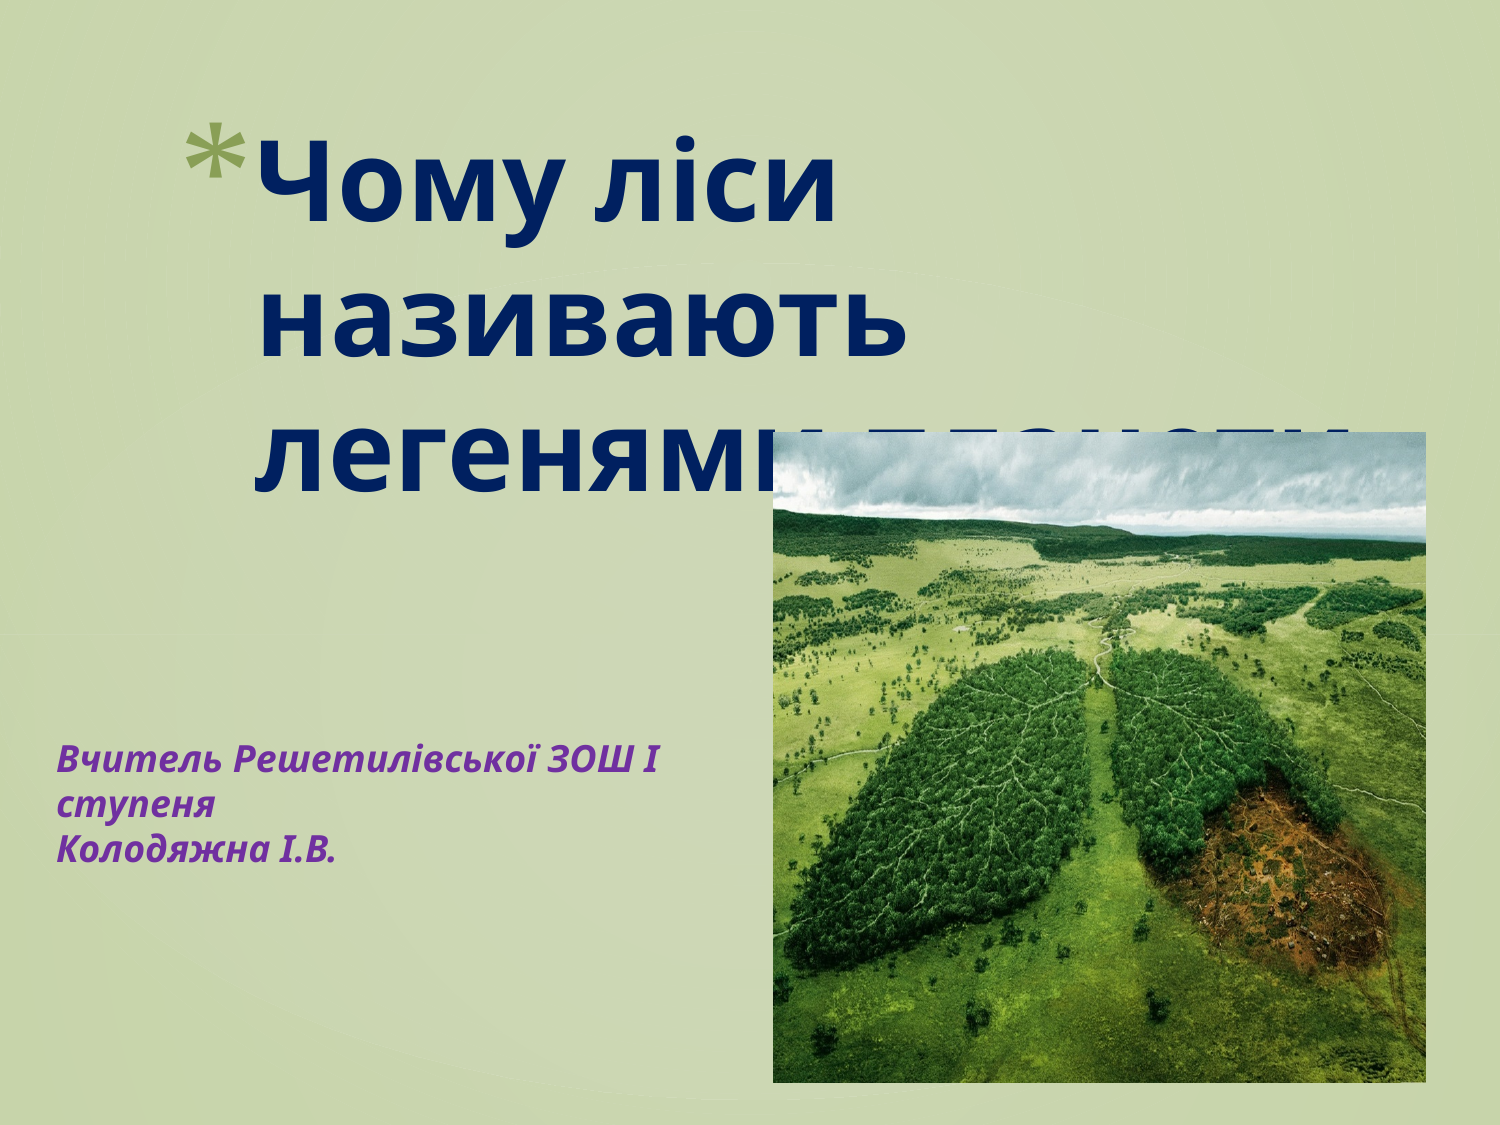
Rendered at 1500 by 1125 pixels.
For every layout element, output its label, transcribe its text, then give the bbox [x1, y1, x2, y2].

picture [773, 432, 1426, 1083]
text_box Вчитель Решетилівської ЗОШ І ступеня Колодяжна І.В. [41, 727, 680, 878]
title Чому ліси називають легенями планети [135, 101, 1411, 421]
